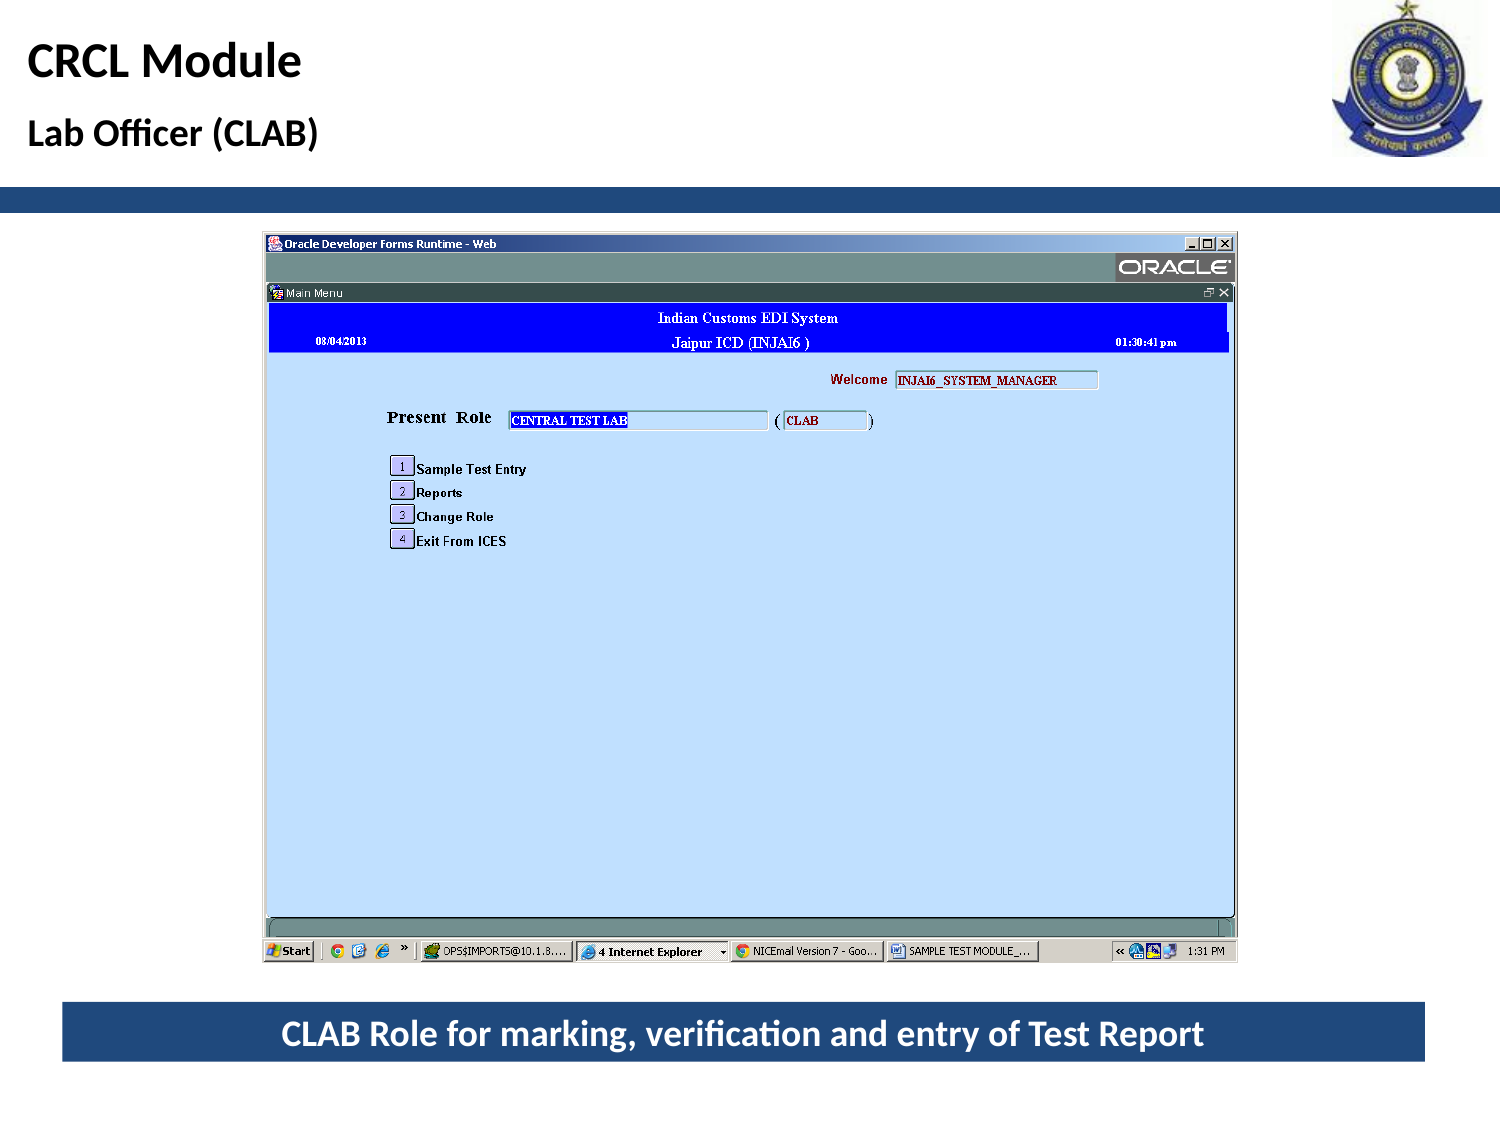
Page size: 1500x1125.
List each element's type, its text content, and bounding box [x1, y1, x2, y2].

text_box CLAB Role for marking, verification and entry of Test Report [62, 1001, 1425, 1062]
text_box CRCL Module Lab Officer (CLAB) [12, 20, 1363, 163]
picture [1332, 0, 1488, 157]
picture [262, 230, 1238, 963]
